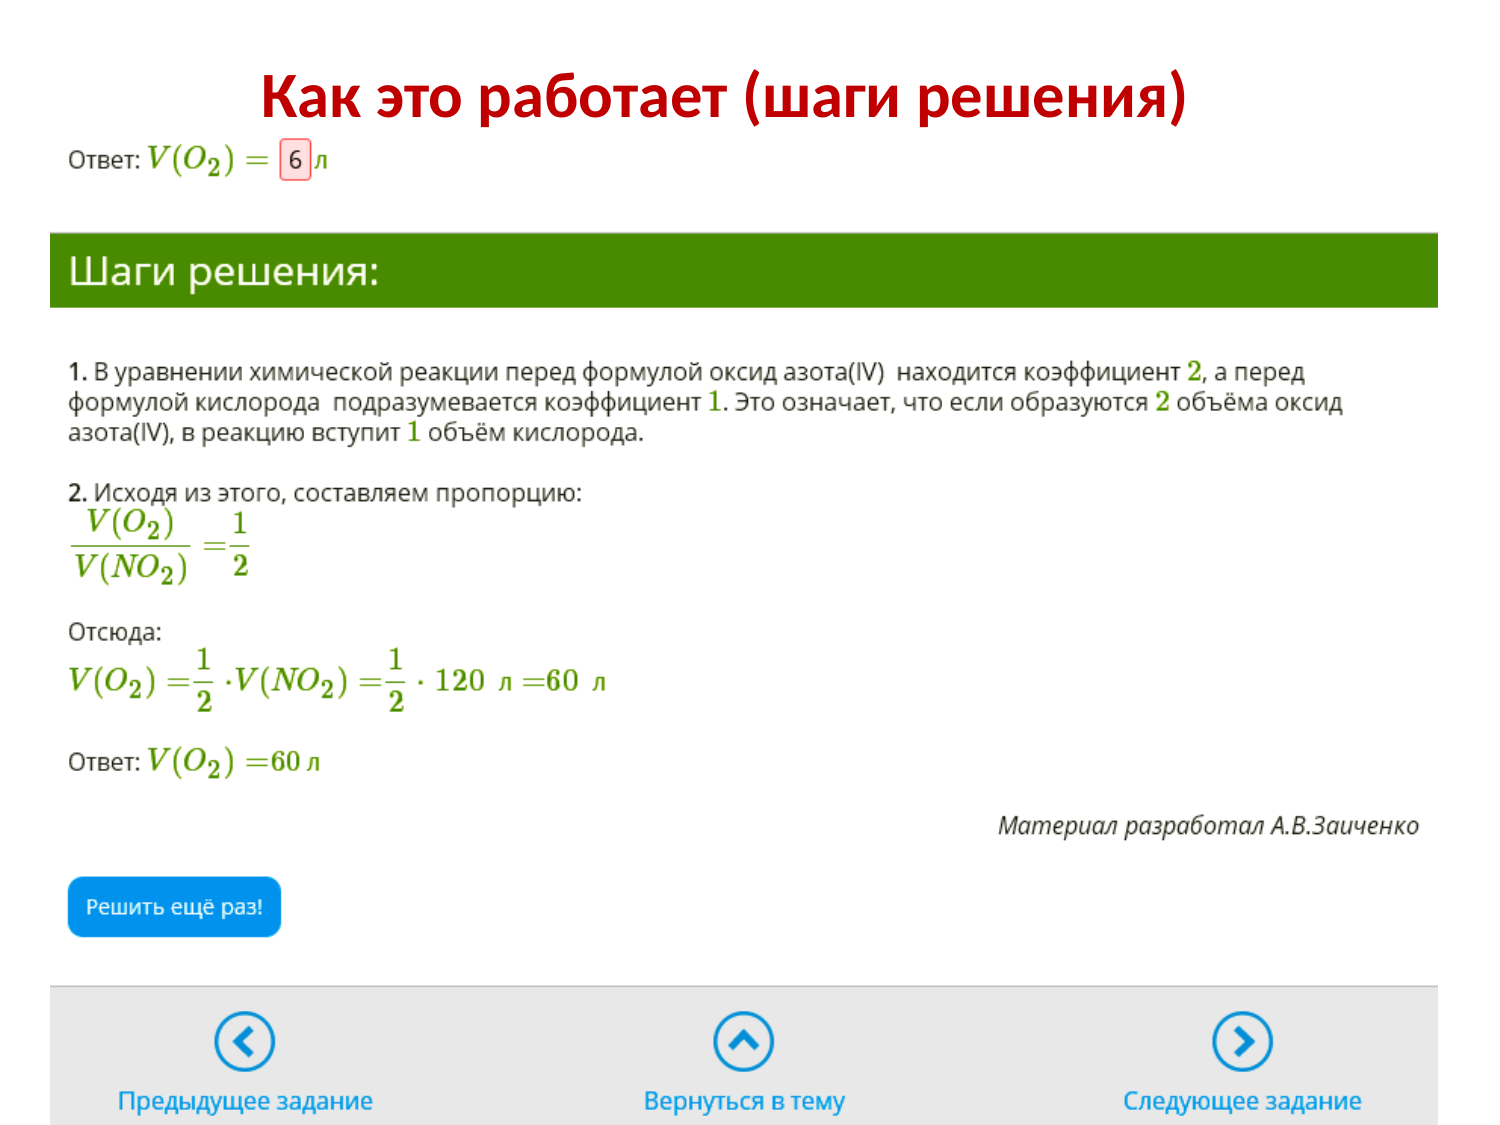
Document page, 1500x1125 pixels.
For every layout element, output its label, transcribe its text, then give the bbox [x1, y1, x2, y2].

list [49, 130, 1438, 1125]
title Как это работает (шаги решения) [24, 45, 1425, 138]
